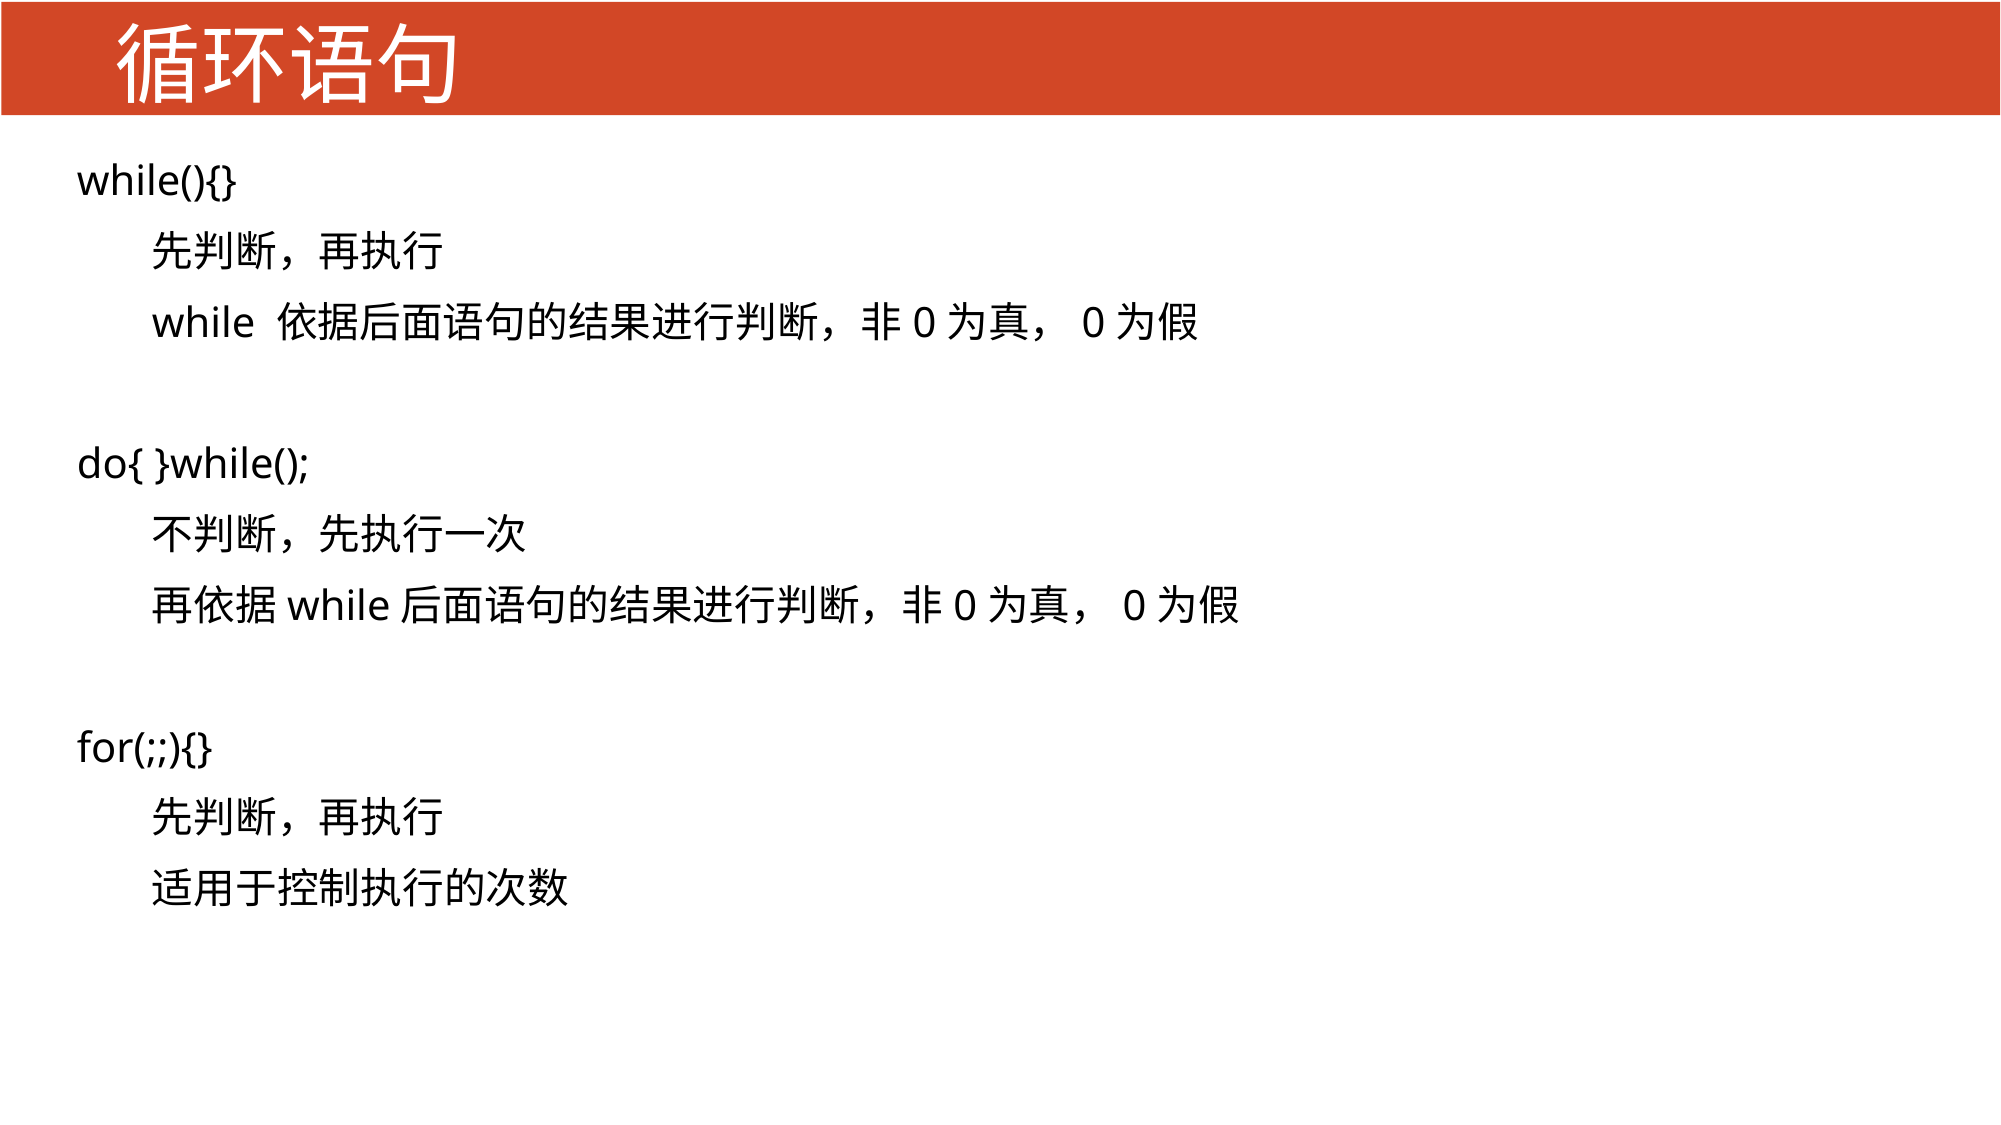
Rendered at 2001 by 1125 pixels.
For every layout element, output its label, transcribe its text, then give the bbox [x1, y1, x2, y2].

title 循环语句 [99, 1, 1863, 122]
list while(){} 先判断，再执行 while 依据后面语句的结果进行判断，非0为真，0为假 do{ }while(); 不判断，先执行一次 再依据while后面语句的结果进行判断，非0为真，0为假 for(;;){} 先判断，再执行 适用于控制执行的次数 [61, 146, 1939, 1107]
